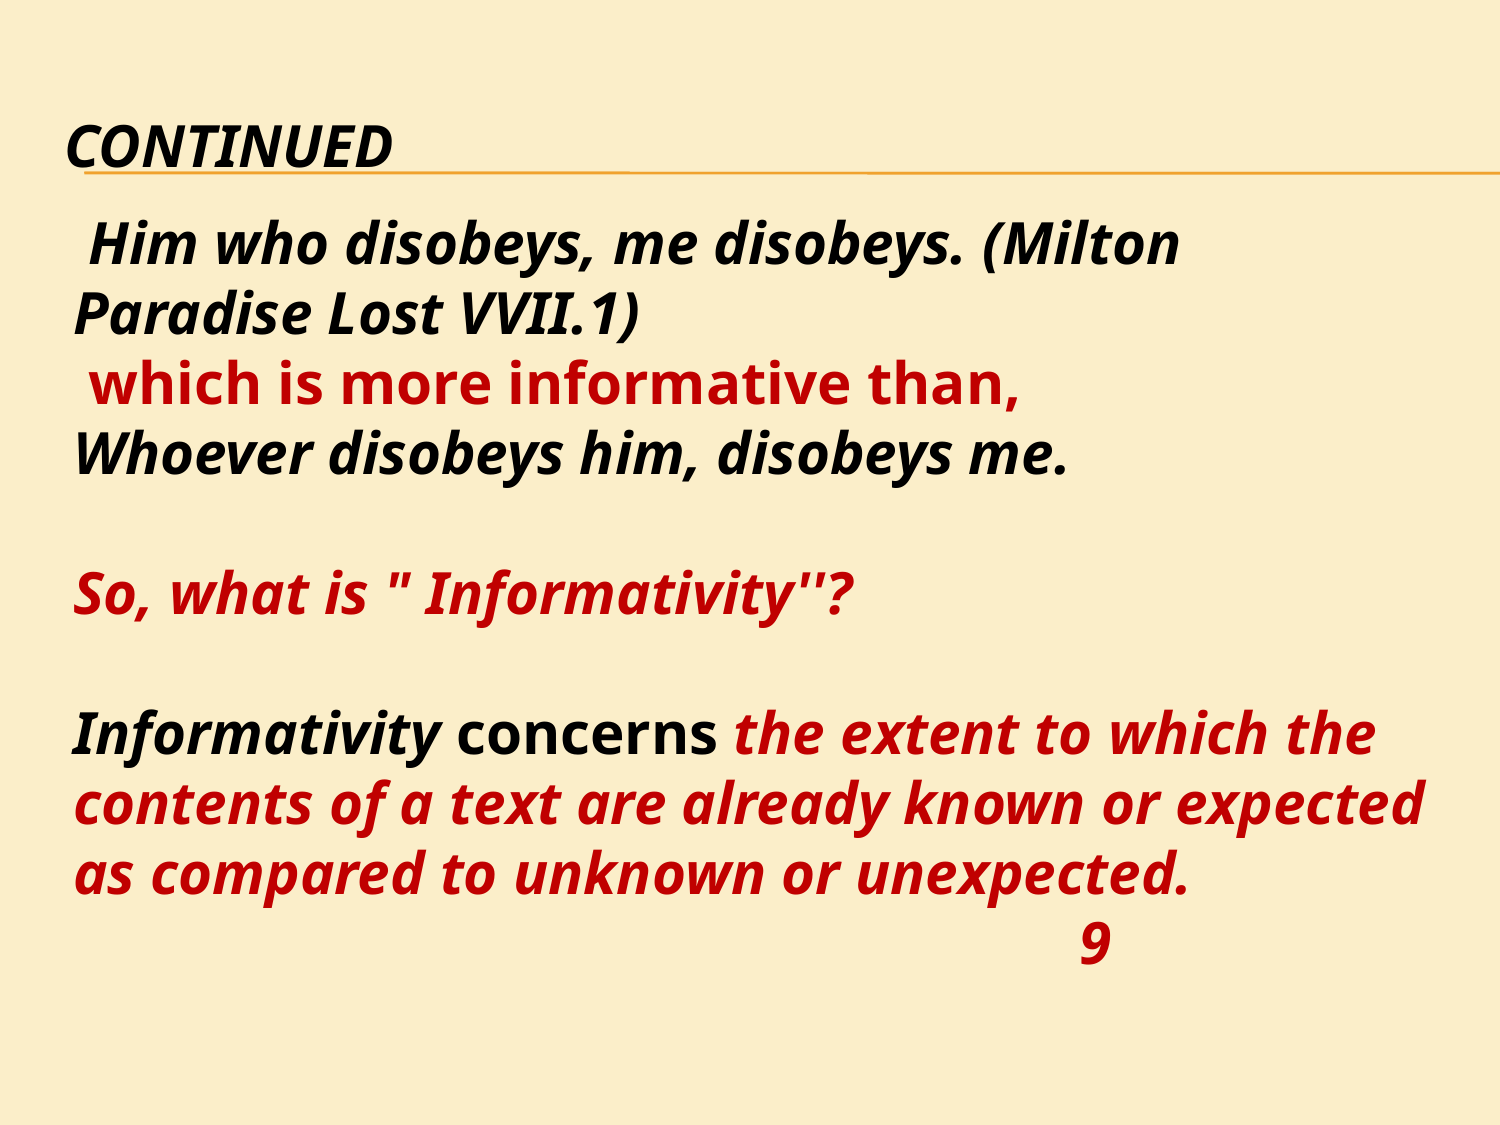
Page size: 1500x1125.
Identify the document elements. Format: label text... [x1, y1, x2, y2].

title continued [49, 75, 1475, 213]
text_box Him who disobeys, me disobeys. (Milton Paradise Lost VVII.1) which is more informative than, Whoever disobeys him, disobeys me. So, what is " Informativity''? Informativity concerns the extent to which the contents of a text are already known or expected as compared to unknown or unexpected. 9 [58, 199, 1442, 1038]
